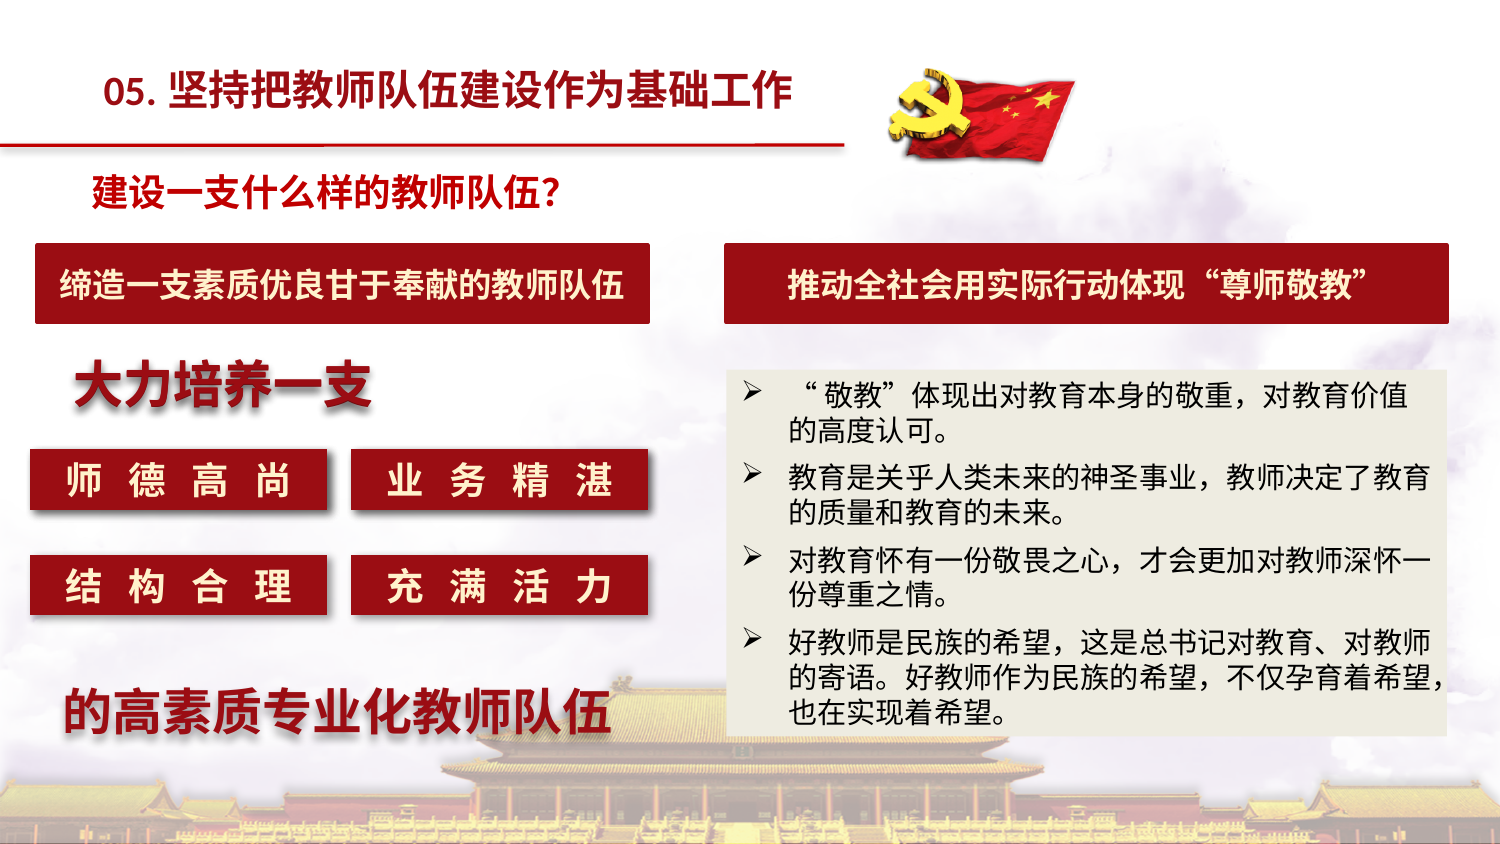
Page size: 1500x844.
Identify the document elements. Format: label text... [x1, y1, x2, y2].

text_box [30, 344, 649, 749]
text_box “敬教”体现出对教育本身的敬重，对教育价值的高度认可。 教育是关乎人类未来的神圣事业，教师决定了教育的质量和教育的未来。 对教育怀有一份敬畏之心，才会更加对教师深怀一份尊重之情。 好教师是民族的希望，这是总书记对教育、对教师的寄语。好教师作为民族的希望，不仅孕育着希望，也在实现着希望。 [726, 369, 1447, 737]
text_box 建设一支什么样的教师队伍？ [76, 161, 673, 222]
list 05.坚持把教师队伍建设作为基础工作 [88, 55, 846, 127]
picture [885, 67, 1078, 168]
text_box 推动全社会用实际行动体现“尊师敬教” [724, 243, 1449, 324]
text_box 缔造一支素质优良甘于奉献的教师队伍 [35, 243, 650, 324]
